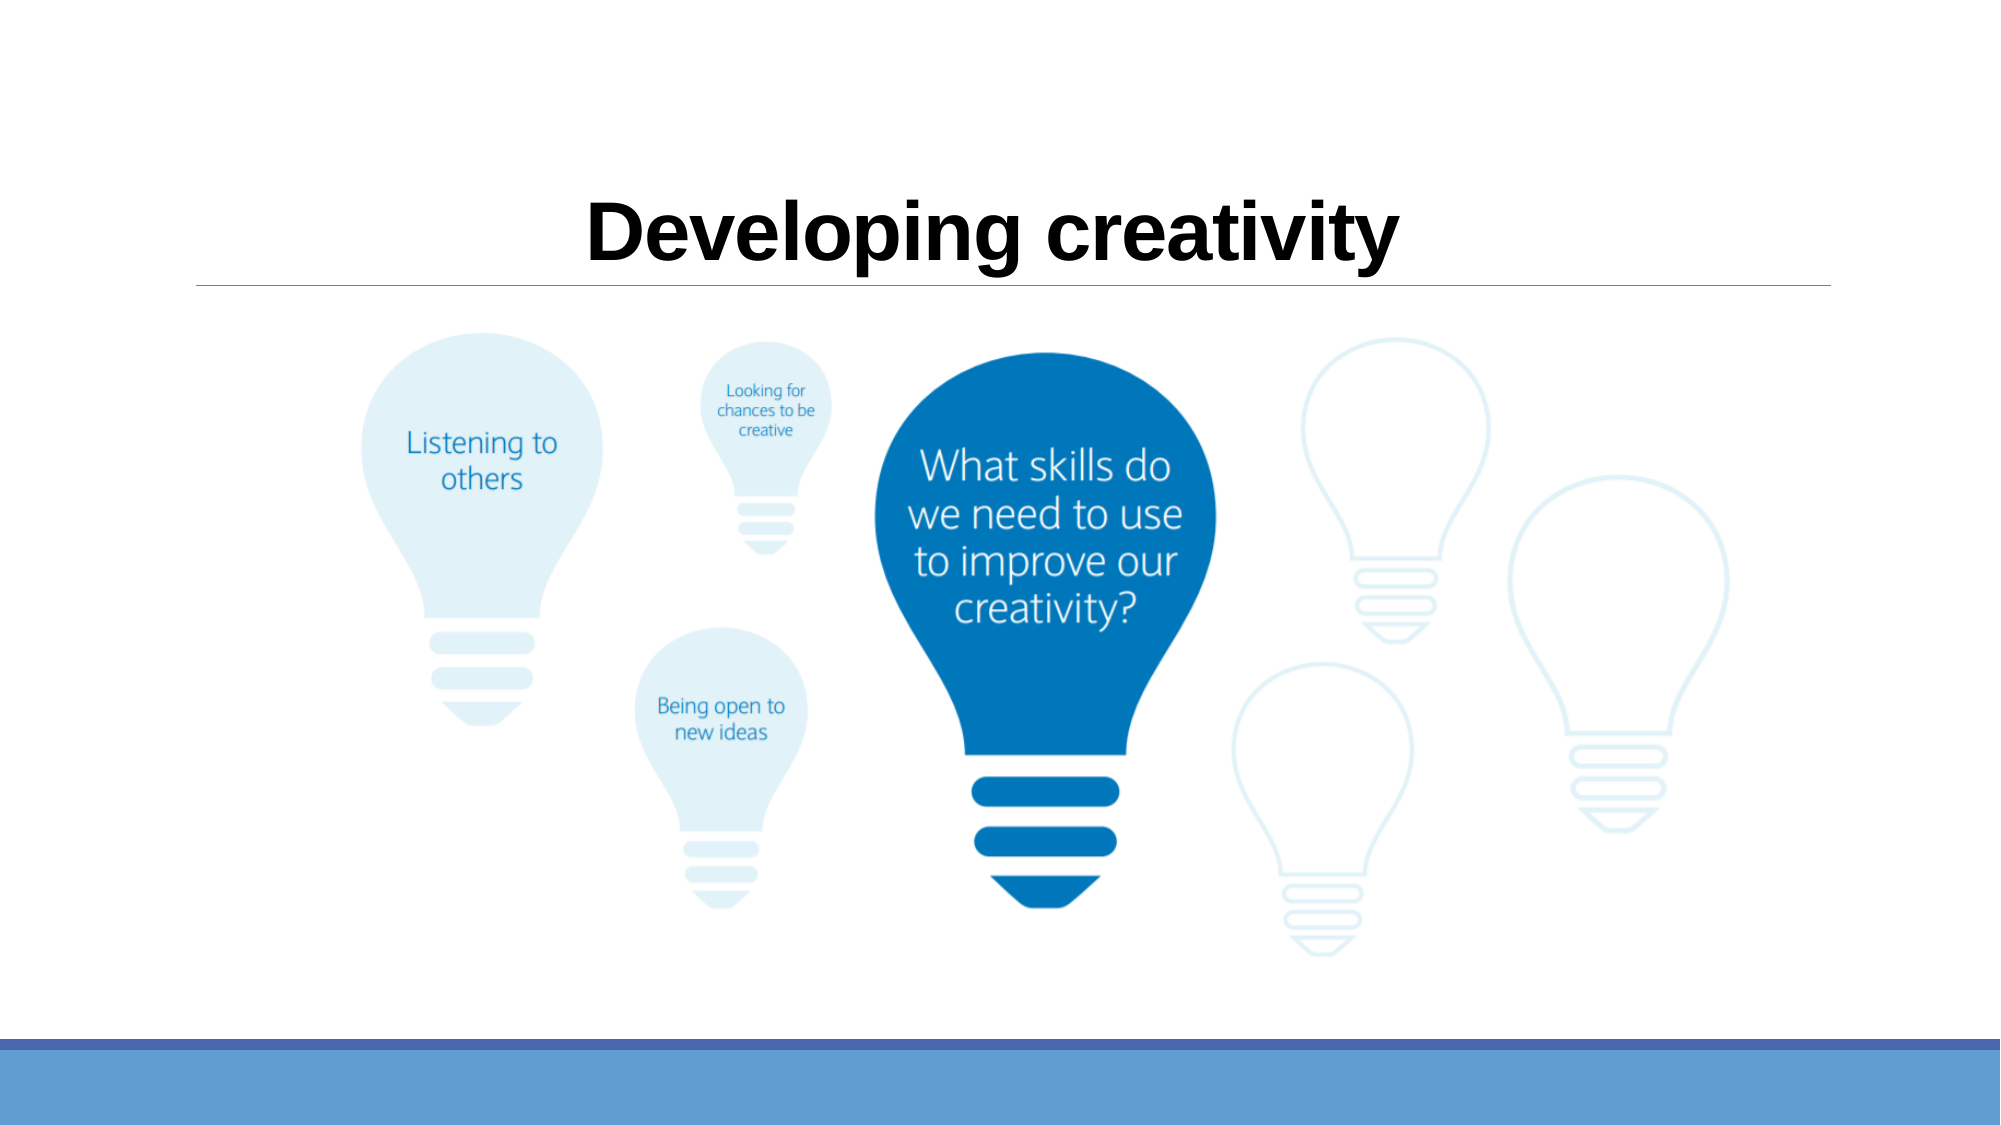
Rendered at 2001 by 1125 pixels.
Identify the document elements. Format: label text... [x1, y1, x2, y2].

title Developing creativity [180, 47, 1830, 285]
picture [338, 312, 1775, 974]
